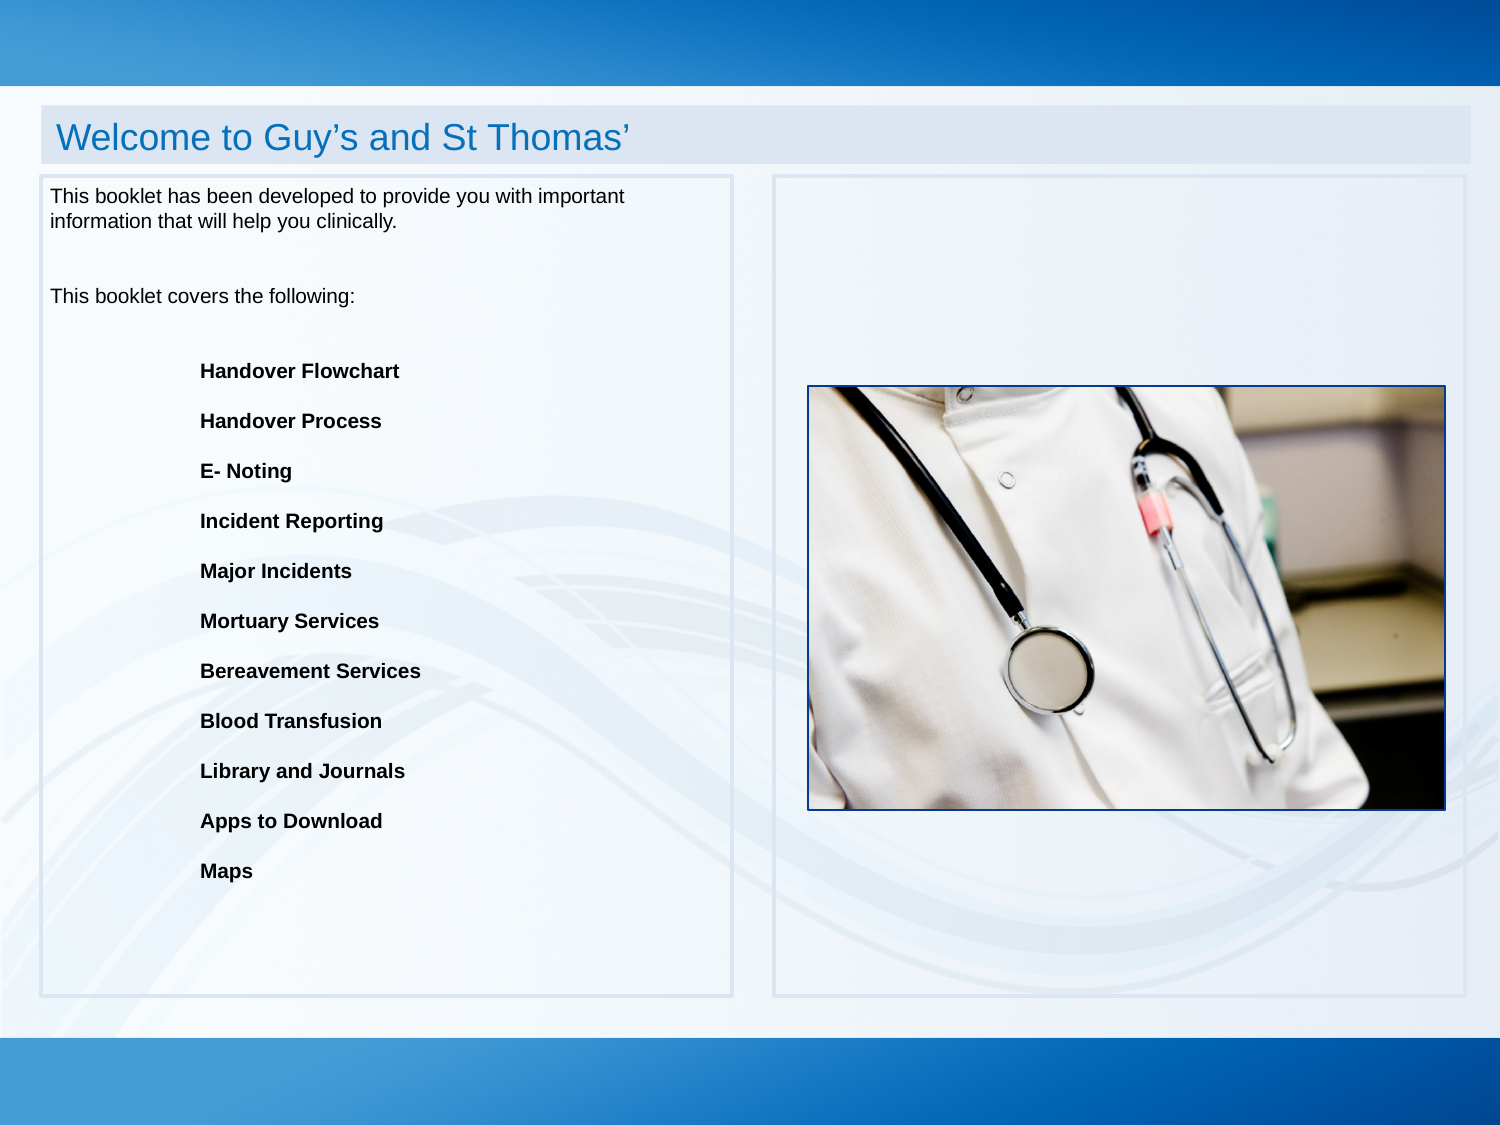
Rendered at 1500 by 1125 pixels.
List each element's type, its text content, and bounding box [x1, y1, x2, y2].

text_box This booklet has been developed to provide you with important information that will help you clinically. This booklet covers the following: Handover Flowchart Handover Process E- Noting Incident Reporting Major Incidents Mortuary Services Bereavement Services Blood Transfusion Library and Journals Apps to Download Maps [35, 175, 704, 965]
text_box [39, 174, 734, 998]
text_box Welcome to Guy’s and St Thomas’ [41, 105, 1471, 164]
picture [0, 0, 1500, 1125]
text_box [772, 174, 1467, 998]
